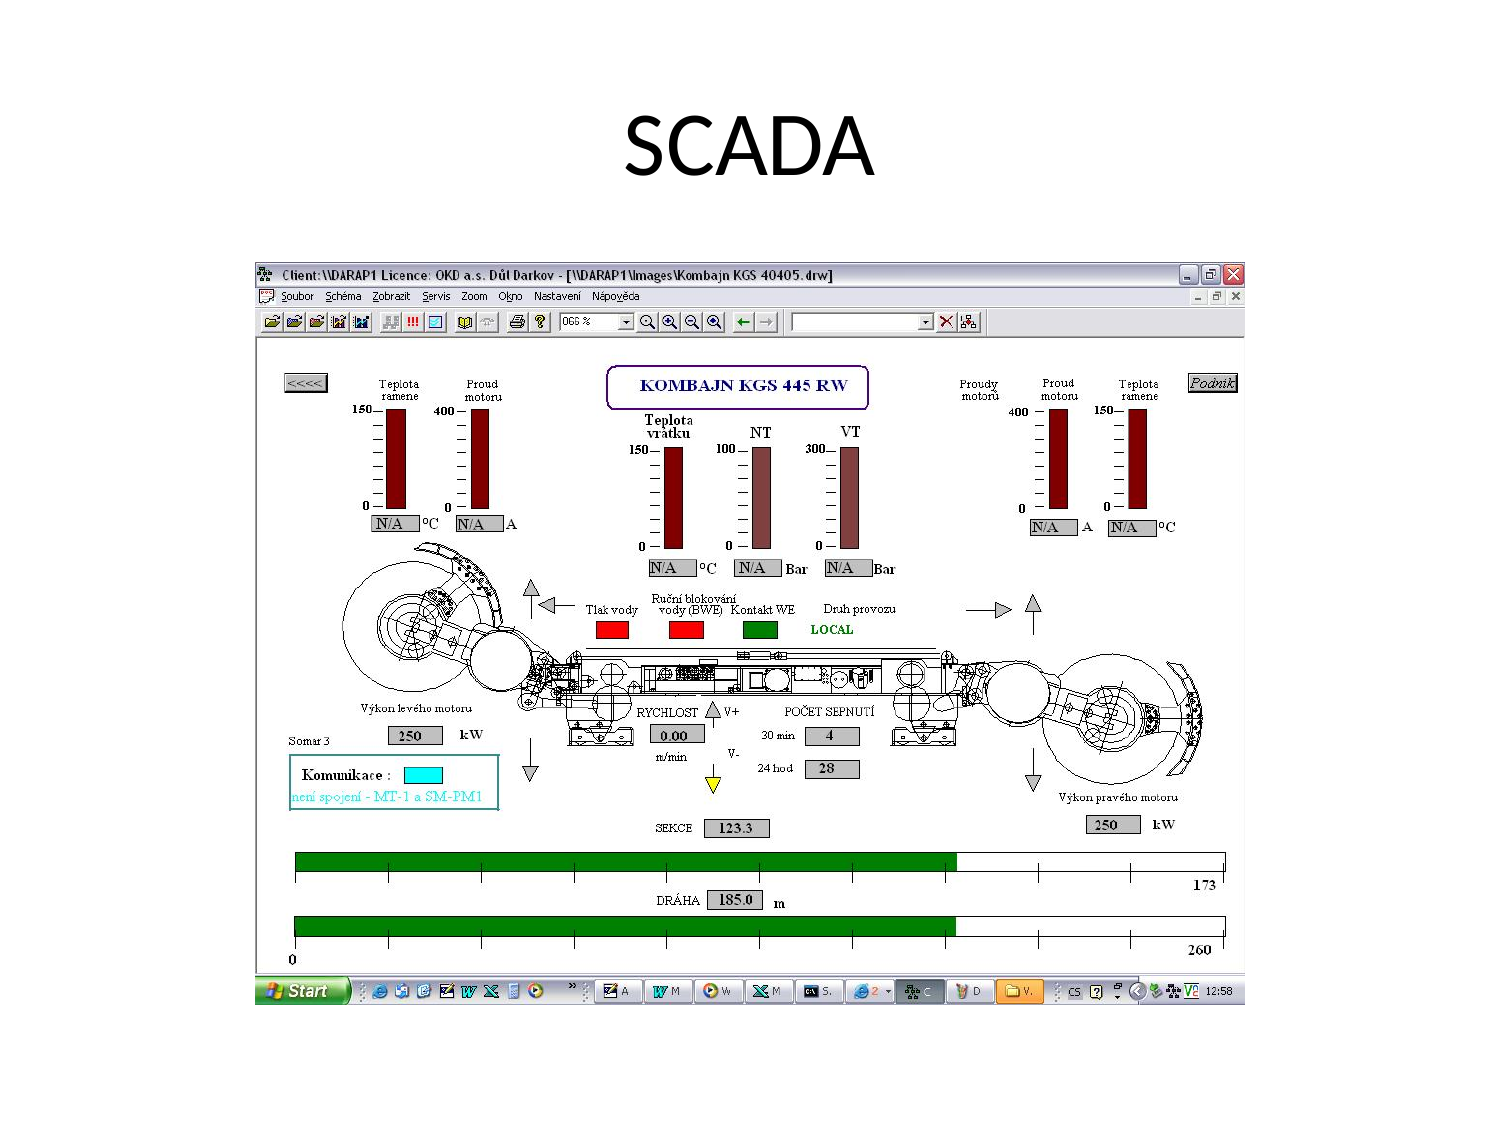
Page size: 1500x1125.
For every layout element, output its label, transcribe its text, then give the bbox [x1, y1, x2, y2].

title SCADA [75, 45, 1425, 233]
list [254, 262, 1246, 1006]
